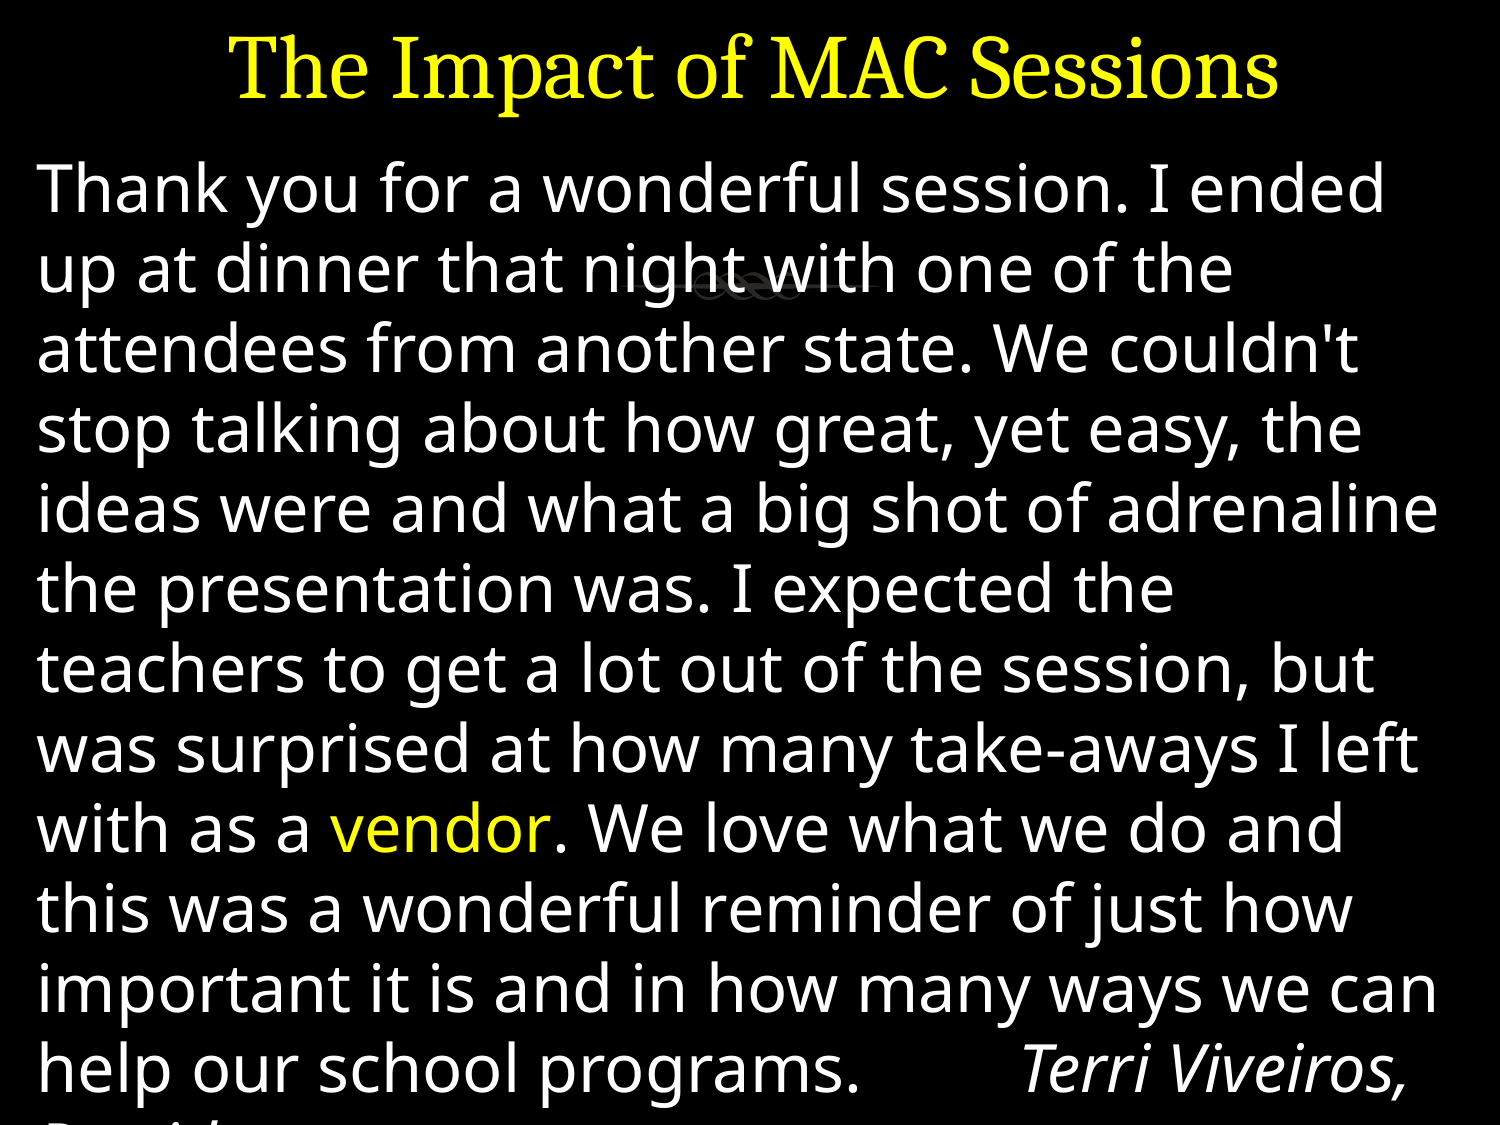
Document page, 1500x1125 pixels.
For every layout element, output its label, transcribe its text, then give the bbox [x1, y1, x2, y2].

text_box The Impact of MAC Sessions [4, 0, 1500, 235]
text_box Thank you for a wonderful session. I ended up at dinner that night with one of the attendees from another state. We couldn't stop talking about how great, yet easy, the ideas were and what a big shot of adrenaline the presentation was. I expected the teachers to get a lot out of the session, but was surprised at how many take-aways I left with as a vendor. We love what we do and this was a wonderful reminder of just how important it is and in how many ways we can help our school programs. Terri Viveiros, President Robert’s Musical Instruments [21, 138, 1478, 1125]
